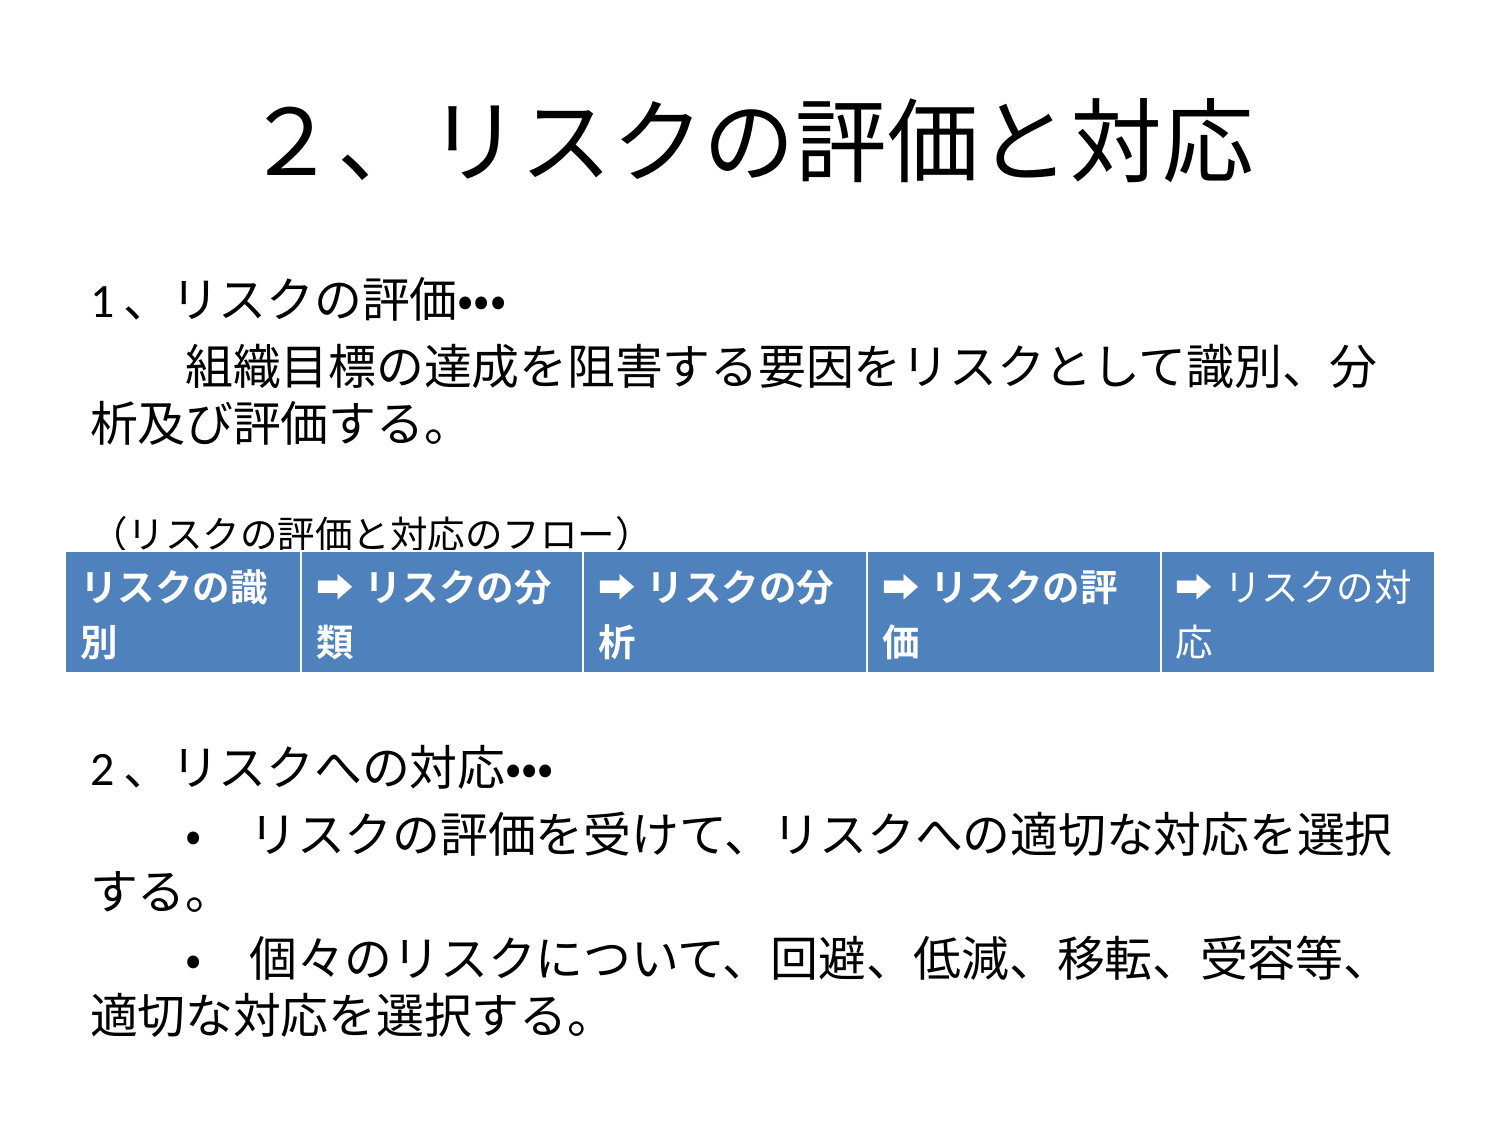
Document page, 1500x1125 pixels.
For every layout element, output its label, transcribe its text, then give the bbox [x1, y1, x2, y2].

table_header リスクの識別 [66, 552, 300, 672]
title ２、リスクの評価と対応 [75, 45, 1425, 233]
table_header ➡リスクの評価 [868, 552, 1160, 672]
table_header ➡リスクの分類 [302, 552, 582, 672]
list 1、リスクの評価・・・ 組織目標の達成を阻害する要因をリスクとして識別、分析及び評価する。 （リスクの評価と対応のフロー） 2、リスクへの対応・・・ ・ リスクの評価を受けて、リスクへの適切な対応を選択する。 ・ 個々のリスクについて、回避、低減、移転、受容等、適切な対応を選択する。 [75, 262, 1425, 550]
table_header ➡リスクの対応 [1162, 552, 1434, 672]
list 1、リスクの評価・・・ 組織目標の達成を阻害する要因をリスクとして識別、分析及び評価する。 （リスクの評価と対応のフロー） 2、リスクへの対応・・・ ・ リスクの評価を受けて、リスクへの適切な対応を選択する。 ・ 個々のリスクについて、回避、低減、移転、受容等、適切な対応を選択する。 [75, 677, 1425, 1059]
table_header ➡リスクの分析 [584, 552, 866, 672]
